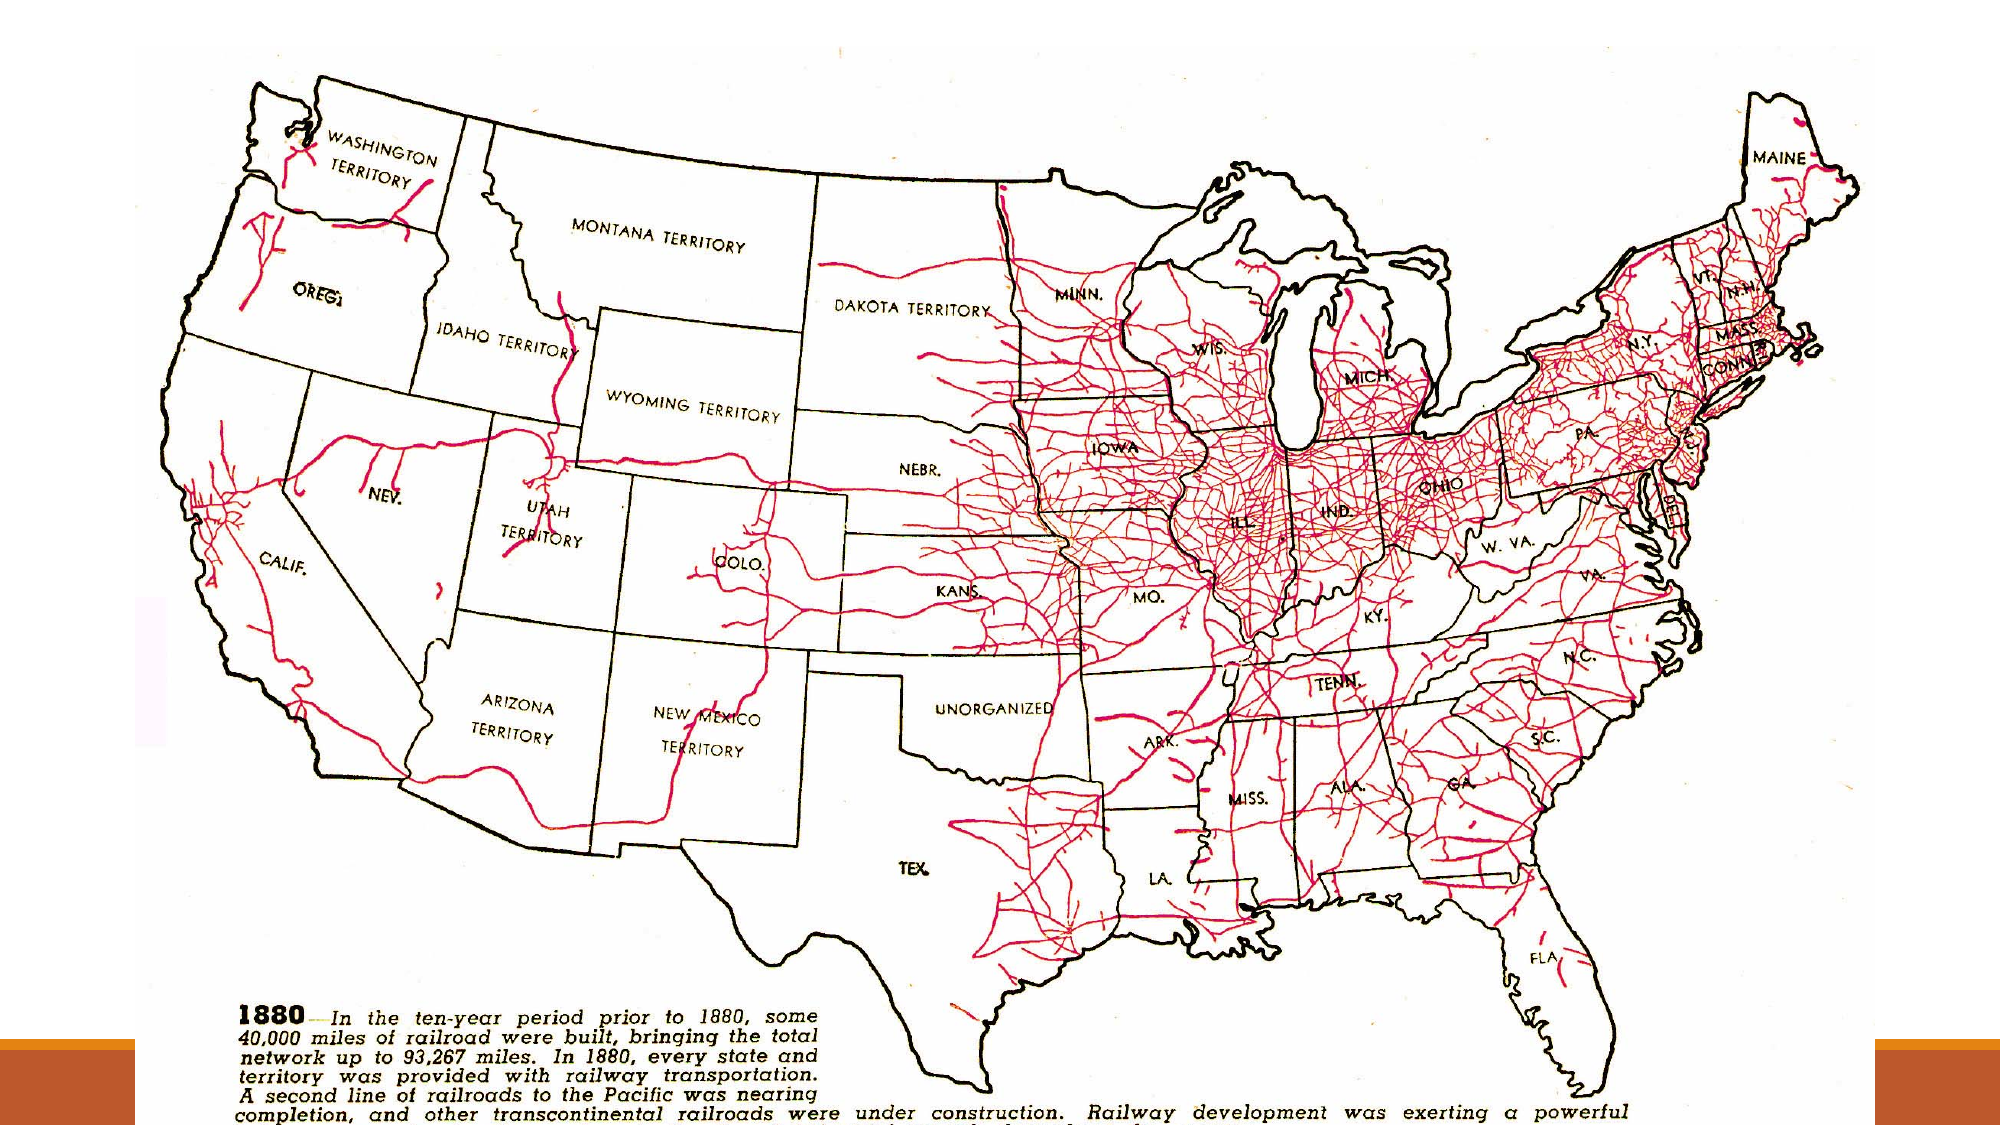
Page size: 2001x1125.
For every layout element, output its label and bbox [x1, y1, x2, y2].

picture [134, 46, 1876, 1125]
